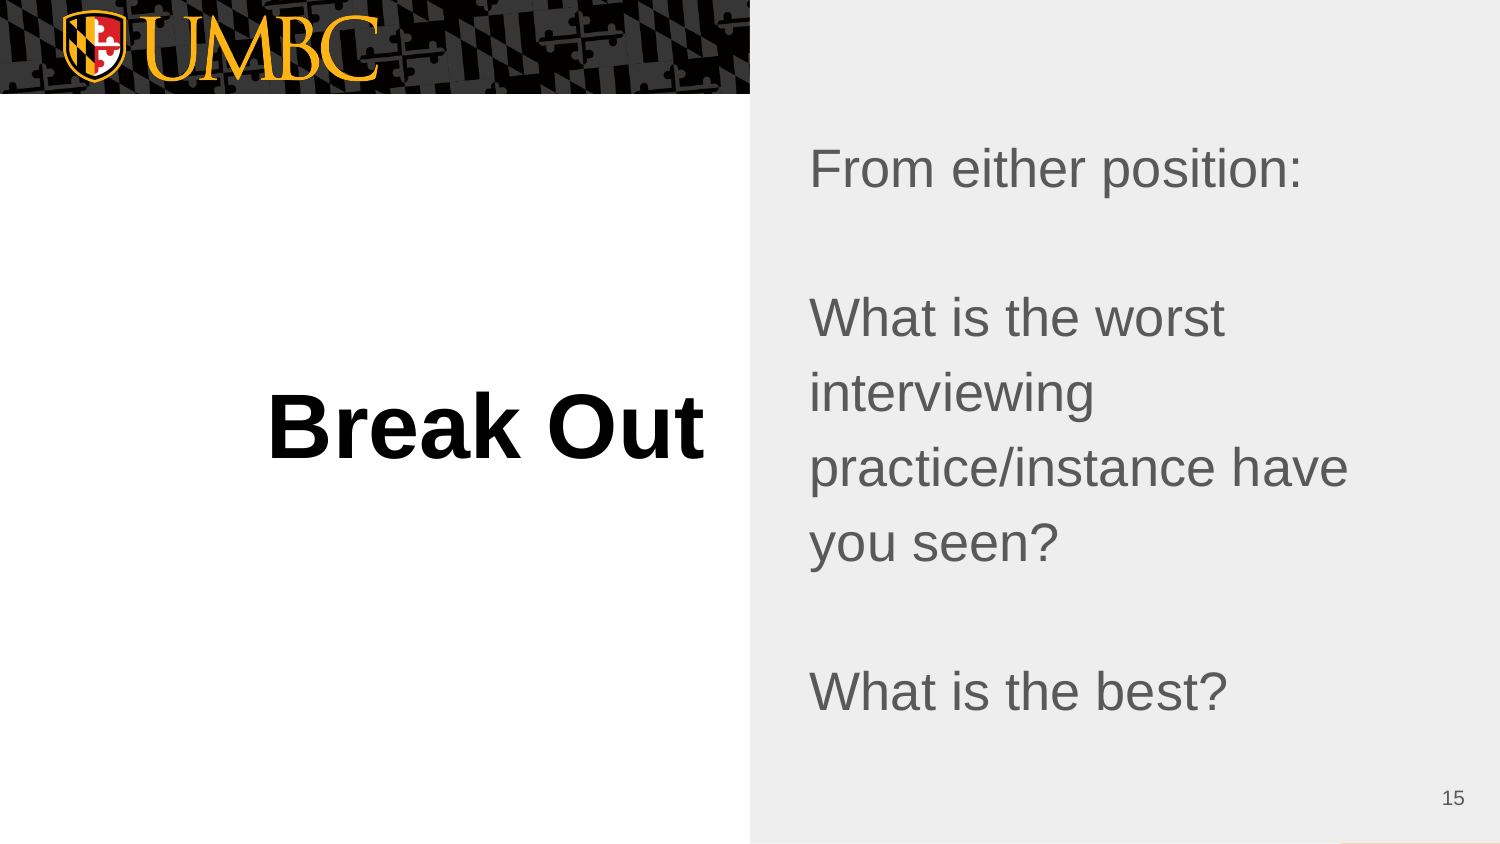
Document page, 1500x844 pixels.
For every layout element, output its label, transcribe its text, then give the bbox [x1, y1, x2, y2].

picture [0, 0, 749, 94]
title Break Out [27, 357, 746, 486]
slide_number ‹#› [1450, 764, 1480, 830]
list From either position: What is the worst interviewing practice/instance have you seen? What is the best? [794, 15, 1450, 830]
